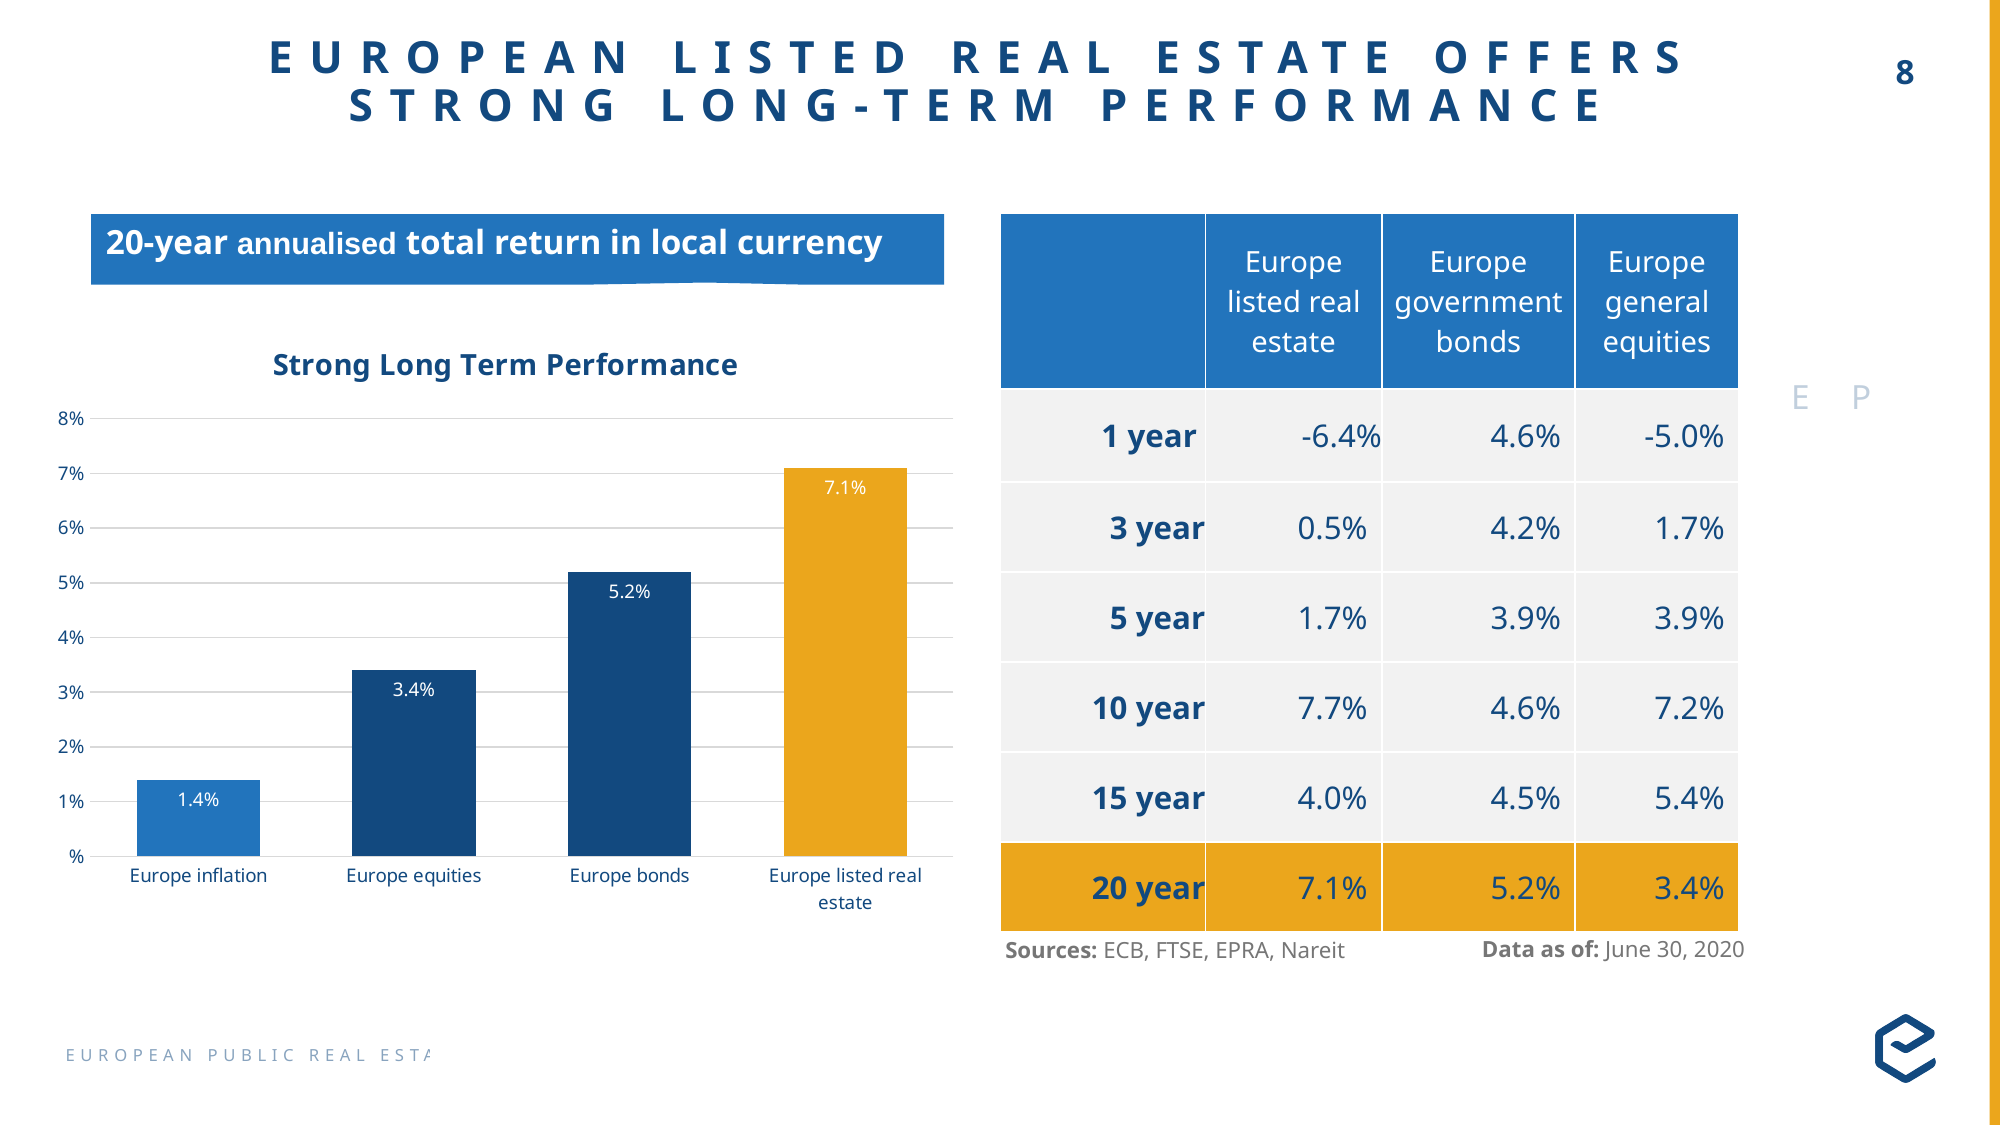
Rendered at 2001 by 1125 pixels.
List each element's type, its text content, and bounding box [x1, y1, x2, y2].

table_cell 4.5% [1383, 753, 1574, 841]
table_cell 10 year [1001, 663, 1205, 751]
table_cell 1.7% [1206, 573, 1381, 661]
table_cell -5.0% [1576, 390, 1738, 481]
table_cell -6.4% [1206, 390, 1381, 481]
table_cell 3 year [1001, 483, 1205, 571]
text_box Sources: ECB, FTSE, EPRA, Nareit [990, 928, 1507, 971]
table_cell 4.2% [1383, 483, 1574, 571]
table_cell 15 year [1001, 753, 1205, 841]
table_cell 5.2% [1383, 843, 1574, 931]
title EUROPEAN LISTED REAL ESTATE OFFERS STRONG LONG-TERM PERFORMANCE [140, 64, 1842, 156]
table_header Europe listed real estate [1206, 214, 1381, 388]
table_cell 7.2% [1576, 663, 1738, 751]
table_cell 7.1% [1206, 843, 1381, 931]
table_cell 3.9% [1383, 573, 1574, 661]
table_cell 7.7% [1206, 663, 1381, 751]
table_cell 4.6% [1383, 663, 1574, 751]
picture [1875, 1014, 1936, 1083]
text_box Data as of: June 30, 2020 [1507, 927, 1942, 970]
table_cell 1.7% [1576, 483, 1738, 571]
table_cell 5 year [1001, 573, 1205, 661]
table_cell 3.9% [1576, 573, 1738, 661]
table_cell 1 year [1001, 390, 1205, 481]
table_header Europe general equities [1576, 214, 1738, 388]
table_cell 5.4% [1576, 753, 1738, 841]
table_header [1001, 214, 1205, 388]
table_header Europe government bonds [1383, 214, 1574, 388]
text_box 20-year annualised total return in local currency [90, 213, 946, 286]
table_cell 0.5% [1206, 483, 1381, 571]
table_cell 3.4% [1576, 843, 1738, 931]
table_cell 4.6% [1383, 390, 1574, 481]
table_cell 4.0% [1206, 753, 1381, 841]
table_cell 20 year [1001, 843, 1205, 931]
chart [39, 314, 972, 928]
